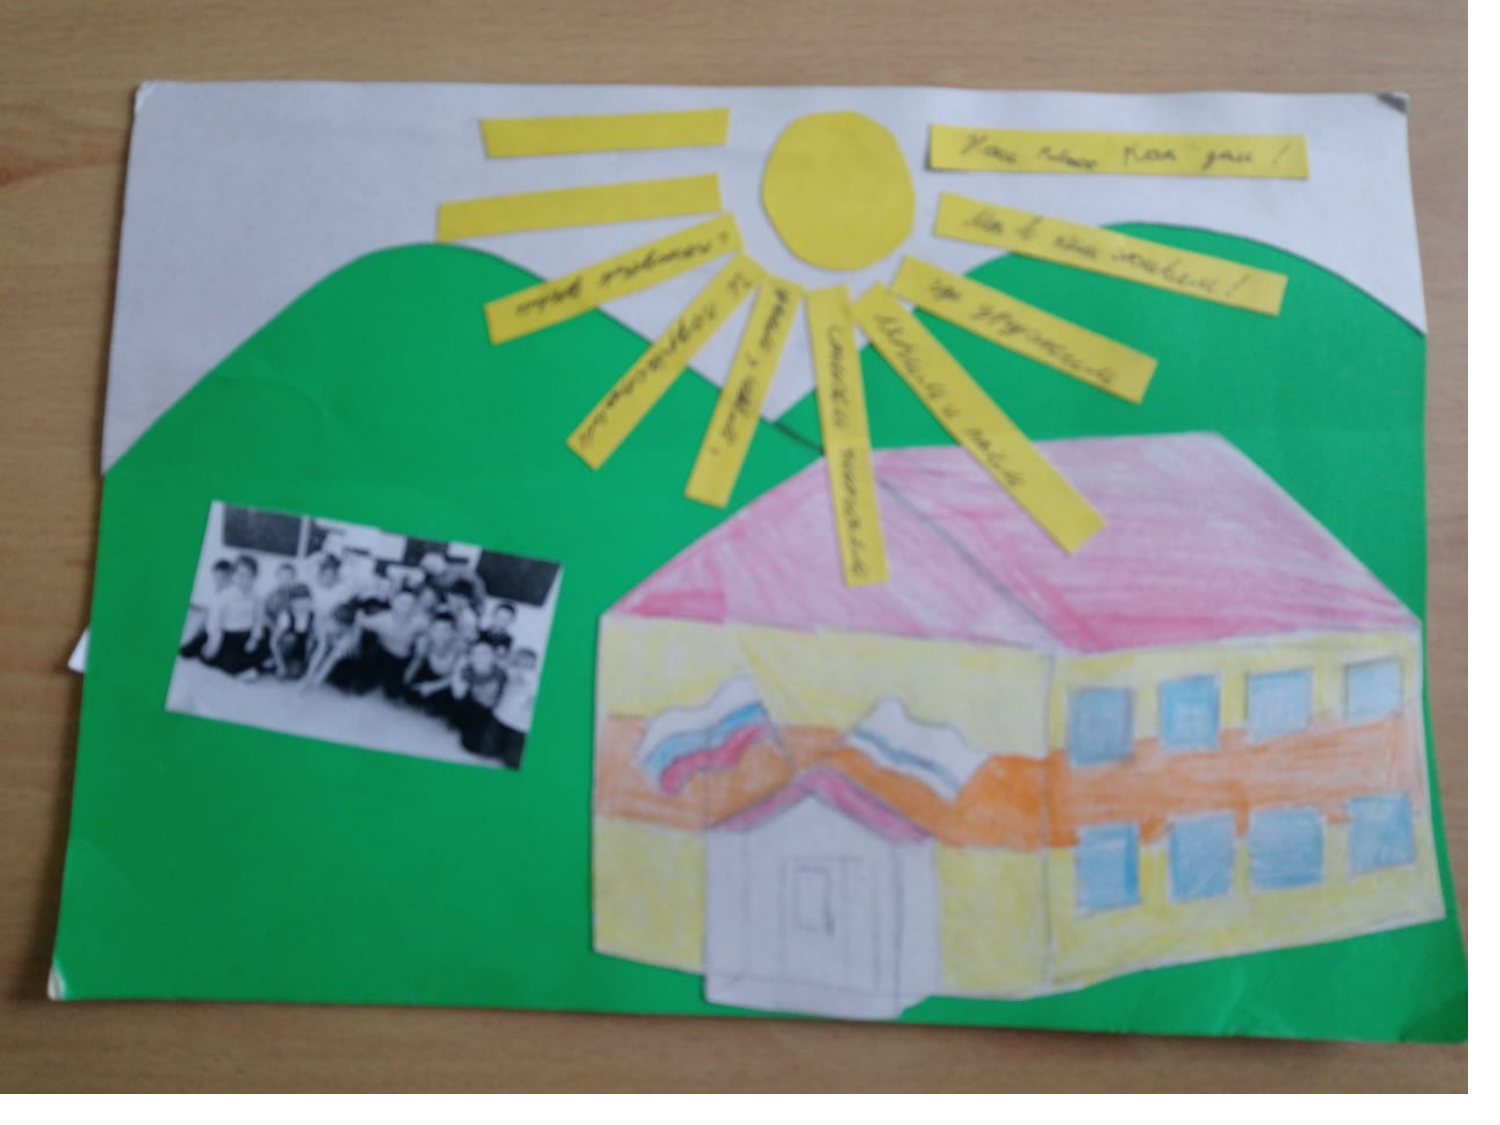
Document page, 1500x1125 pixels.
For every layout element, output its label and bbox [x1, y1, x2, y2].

list [0, 0, 1468, 1095]
